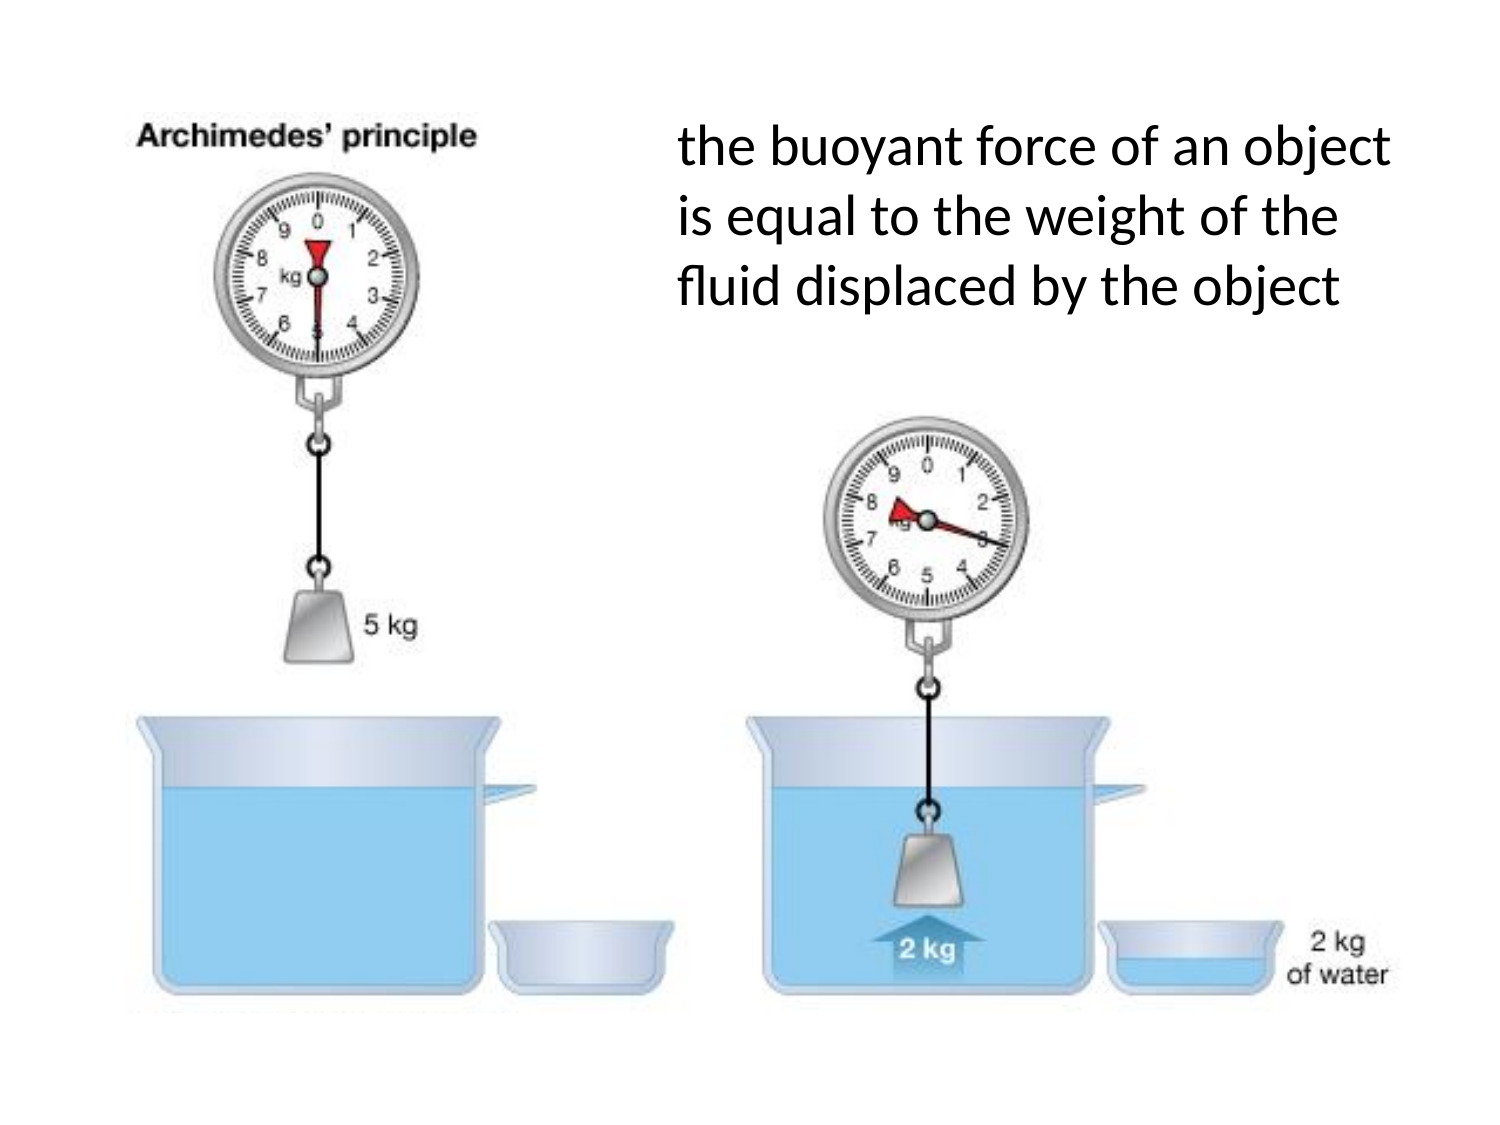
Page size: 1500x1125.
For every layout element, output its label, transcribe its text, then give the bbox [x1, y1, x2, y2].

text_box the buoyant force of an object is equal to the weight of the fluid displaced by the object [662, 99, 1413, 325]
picture [124, 112, 1403, 1013]
